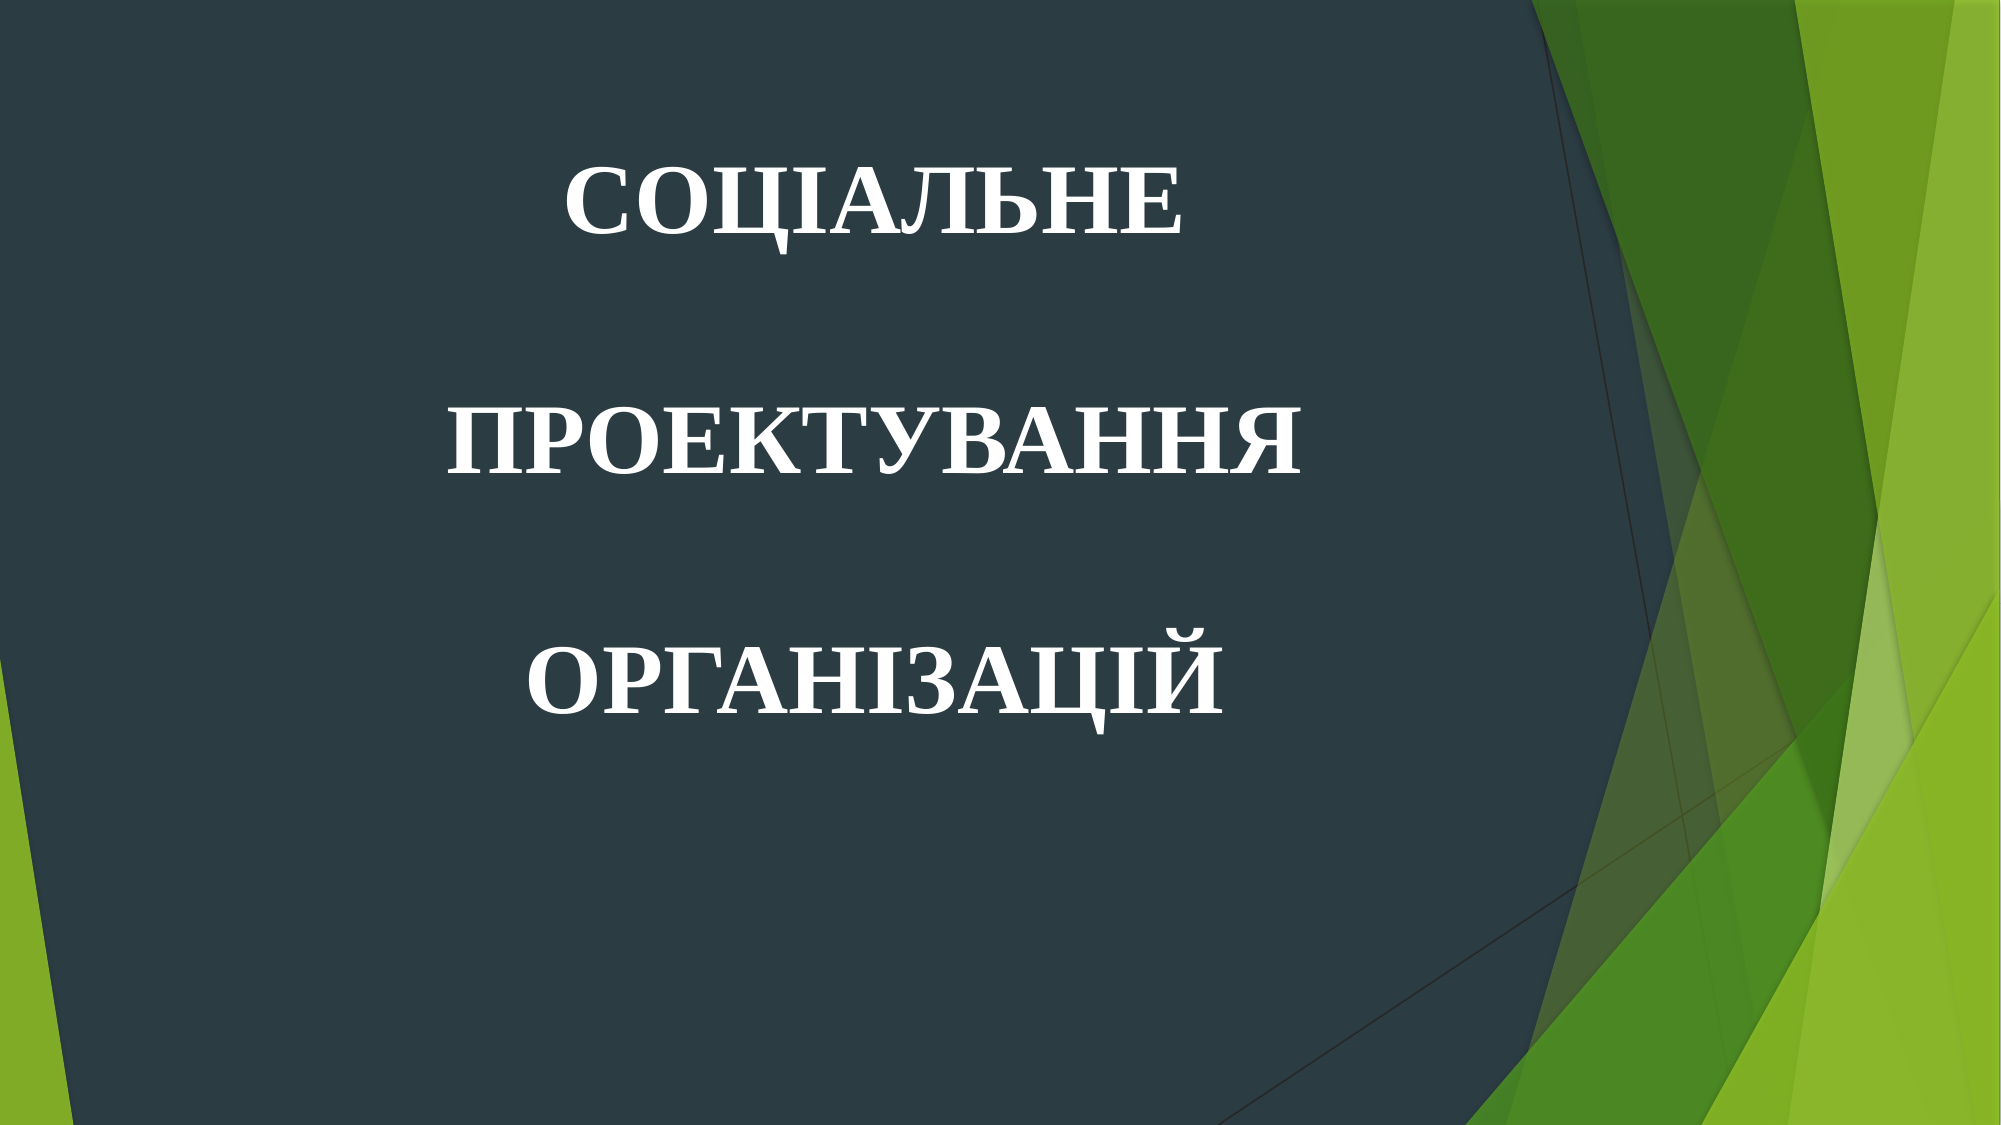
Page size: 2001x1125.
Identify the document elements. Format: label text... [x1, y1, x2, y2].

title СОЦІАЛЬНЕ ПРОЕКТУВАННЯ ОРГАНІЗАЦІЙ [190, 126, 1560, 1023]
